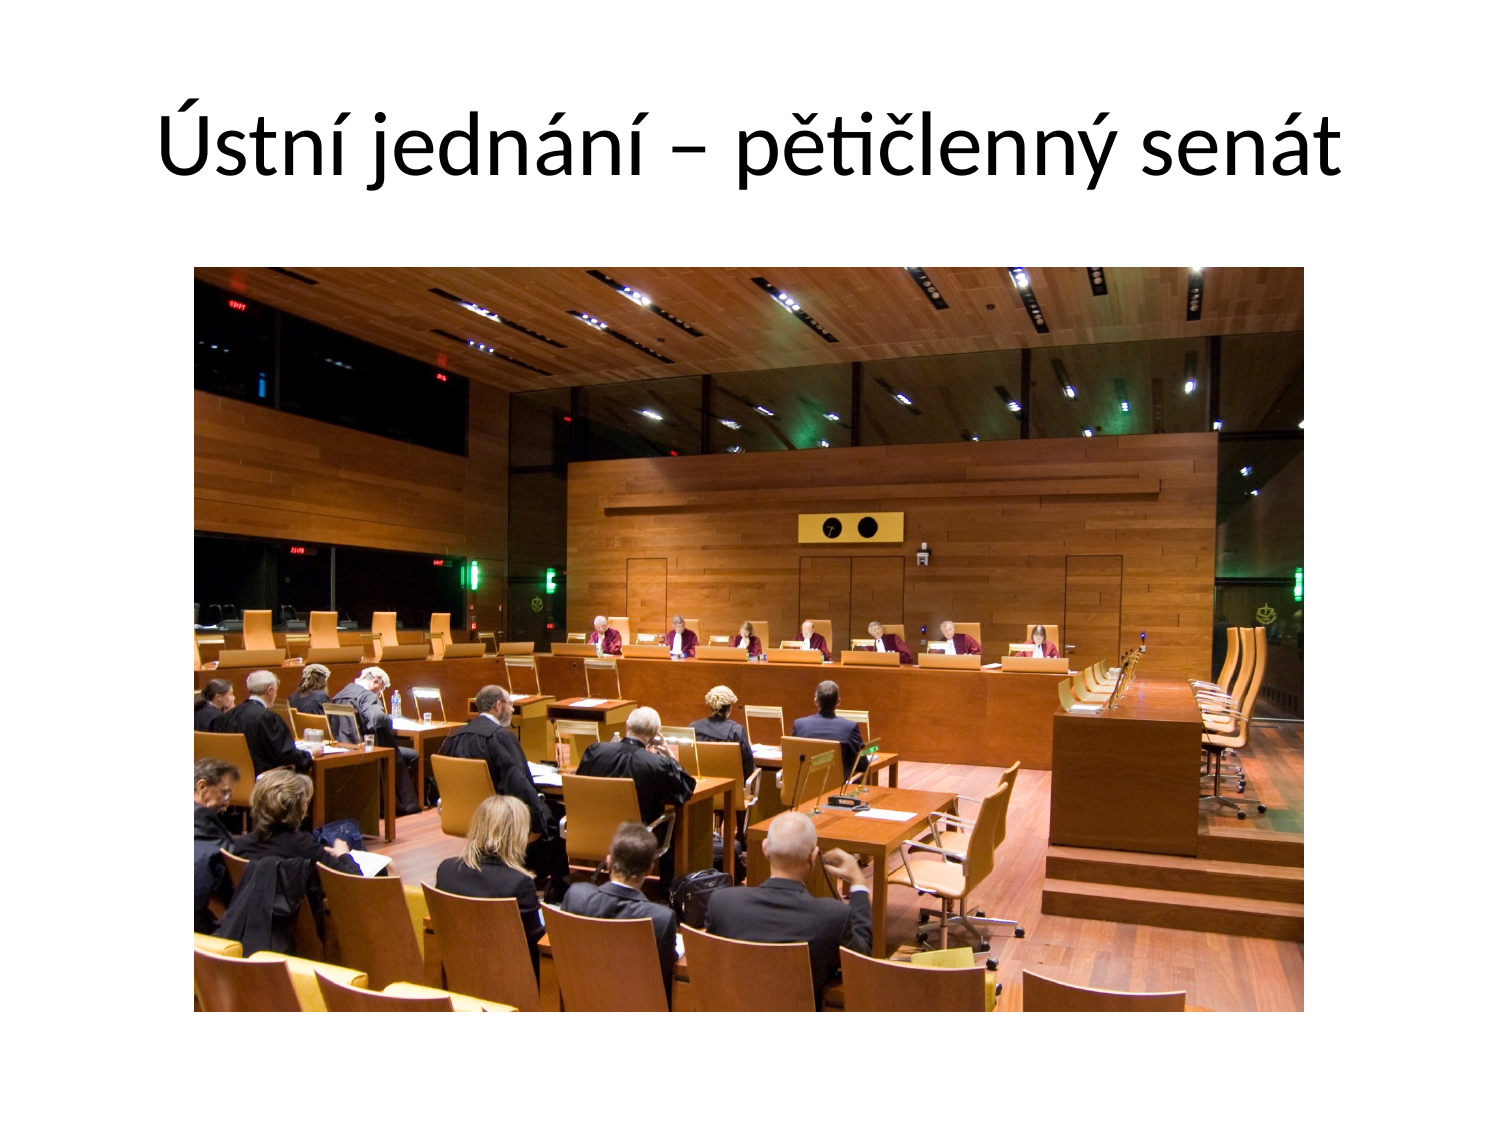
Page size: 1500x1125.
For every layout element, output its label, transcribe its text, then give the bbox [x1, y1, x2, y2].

picture [194, 266, 1304, 1012]
title Ústní jednání – pětičlenný senát [75, 45, 1425, 233]
